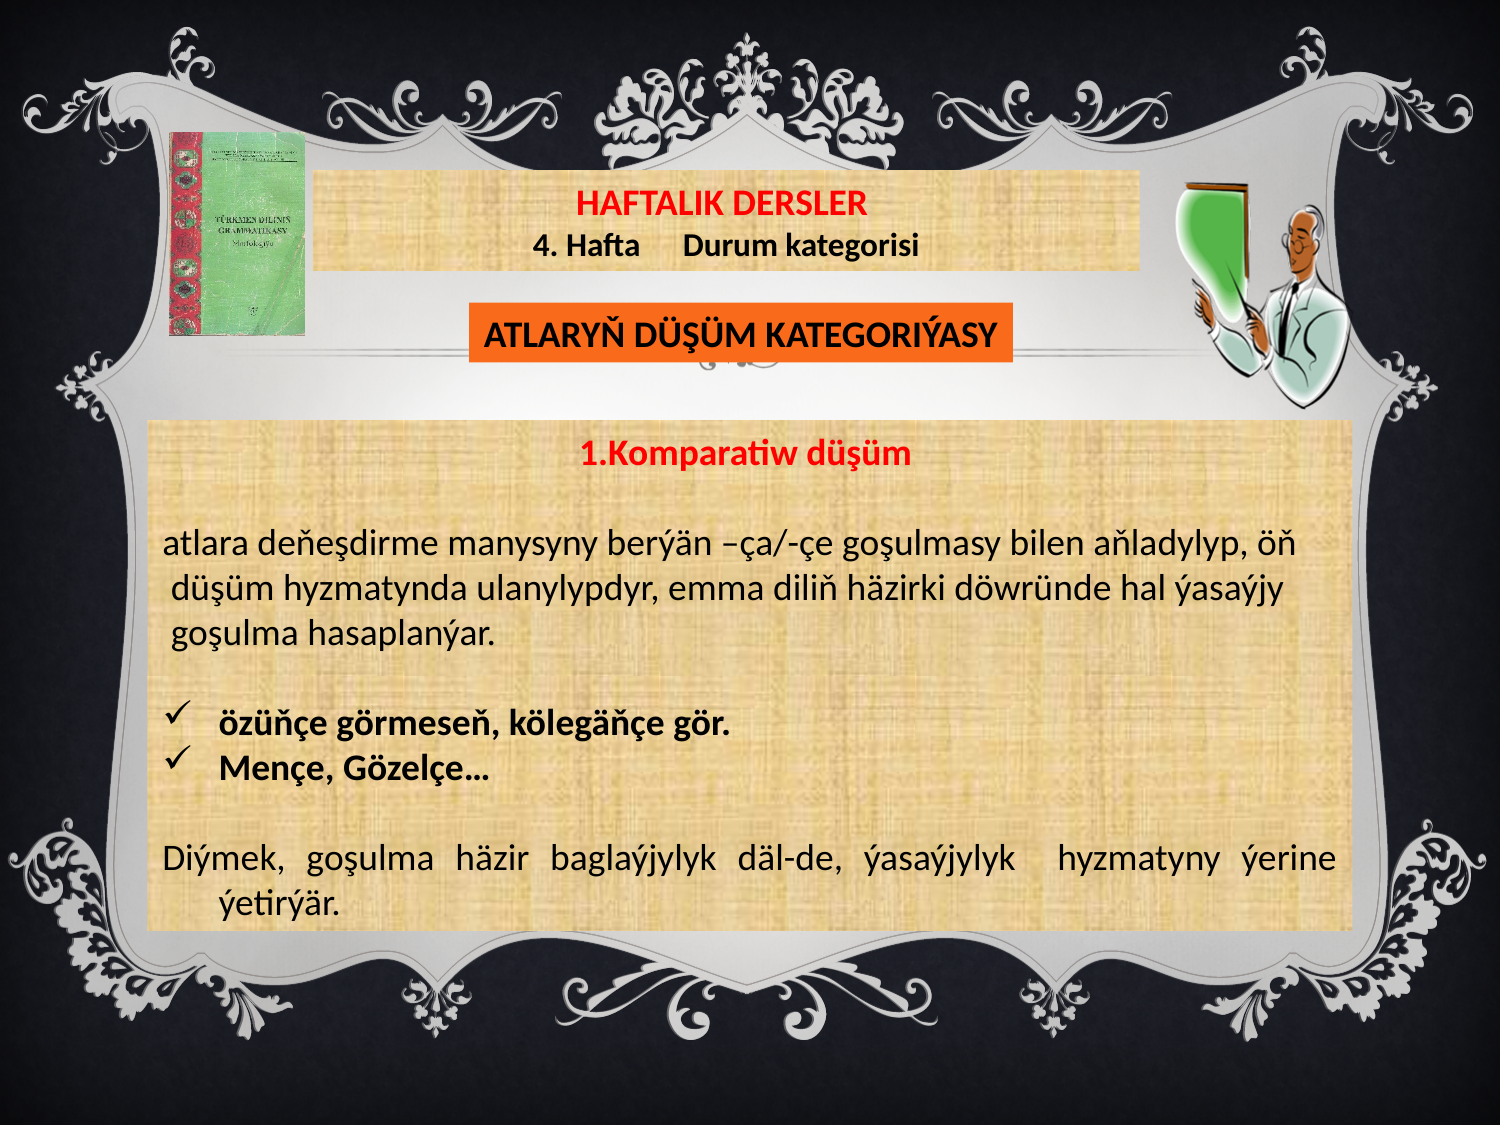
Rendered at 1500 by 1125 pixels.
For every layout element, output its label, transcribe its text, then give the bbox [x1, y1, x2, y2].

text_box 1.Komparatiw düşüm atlara deňeşdirme manysyny berýän –ça/-çe goşulmasy bilen aňladylyp, öň düşüm hyzmatynda ulanylypdyr, emma diliň häzirki döwründe hal ýasaýjy goşulma hasaplanýar. özüňçe görmeseň, kölegäňçe gör. Mençe, Gözelçe… Diýmek, goşulma häzir baglaýjylyk däl-de, ýasaýjylyk hyzmatyny ýerine ýetirýär. [147, 420, 1353, 931]
picture [0, 0, 1500, 1125]
text_box ATLARYŇ DÜŞÜM KATEGORIÝASY [469, 302, 1013, 363]
text_box HAFTALIK DERSLER 4. Hafta Durum kategorisi [312, 170, 1140, 271]
